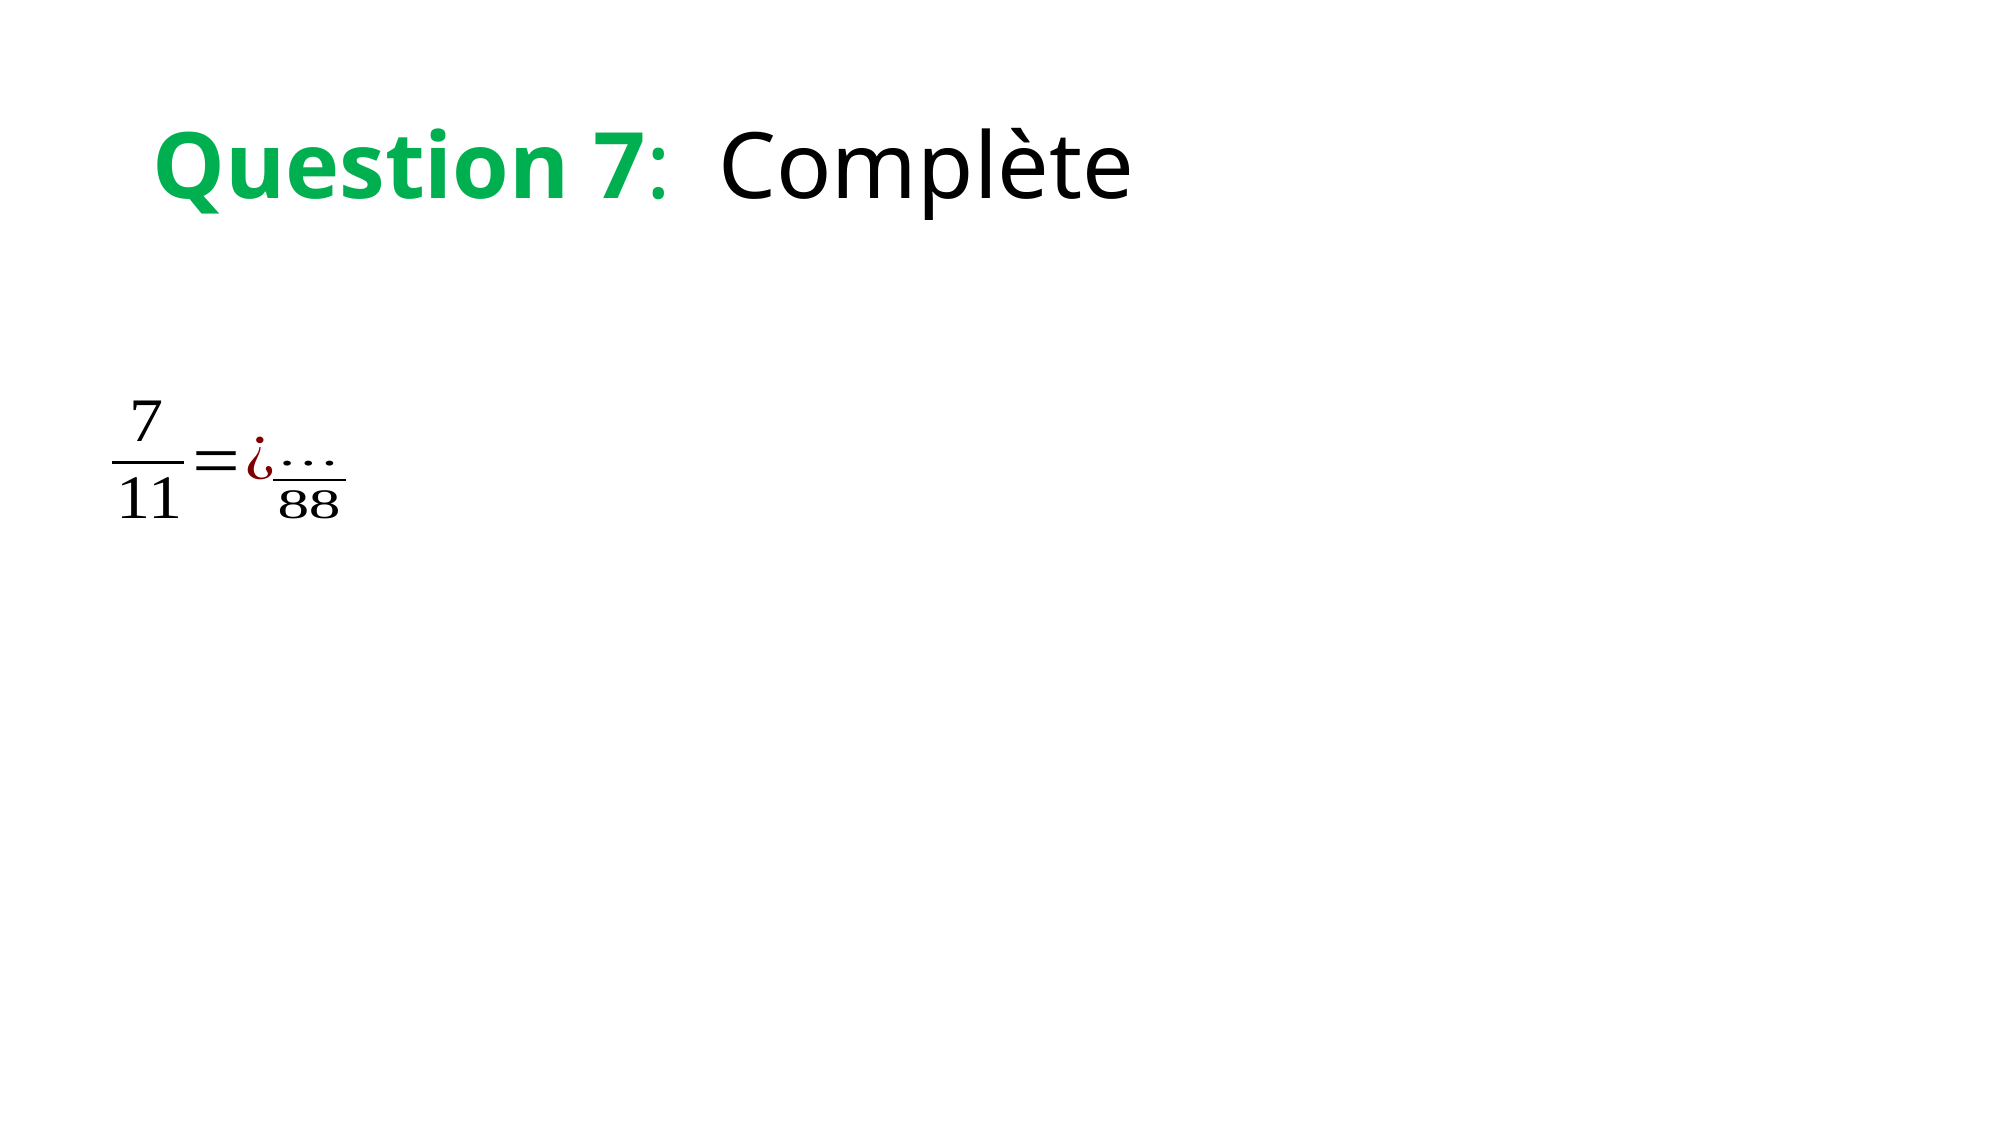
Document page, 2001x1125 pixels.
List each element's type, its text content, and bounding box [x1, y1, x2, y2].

title Question 7: Complète [137, 59, 1863, 278]
